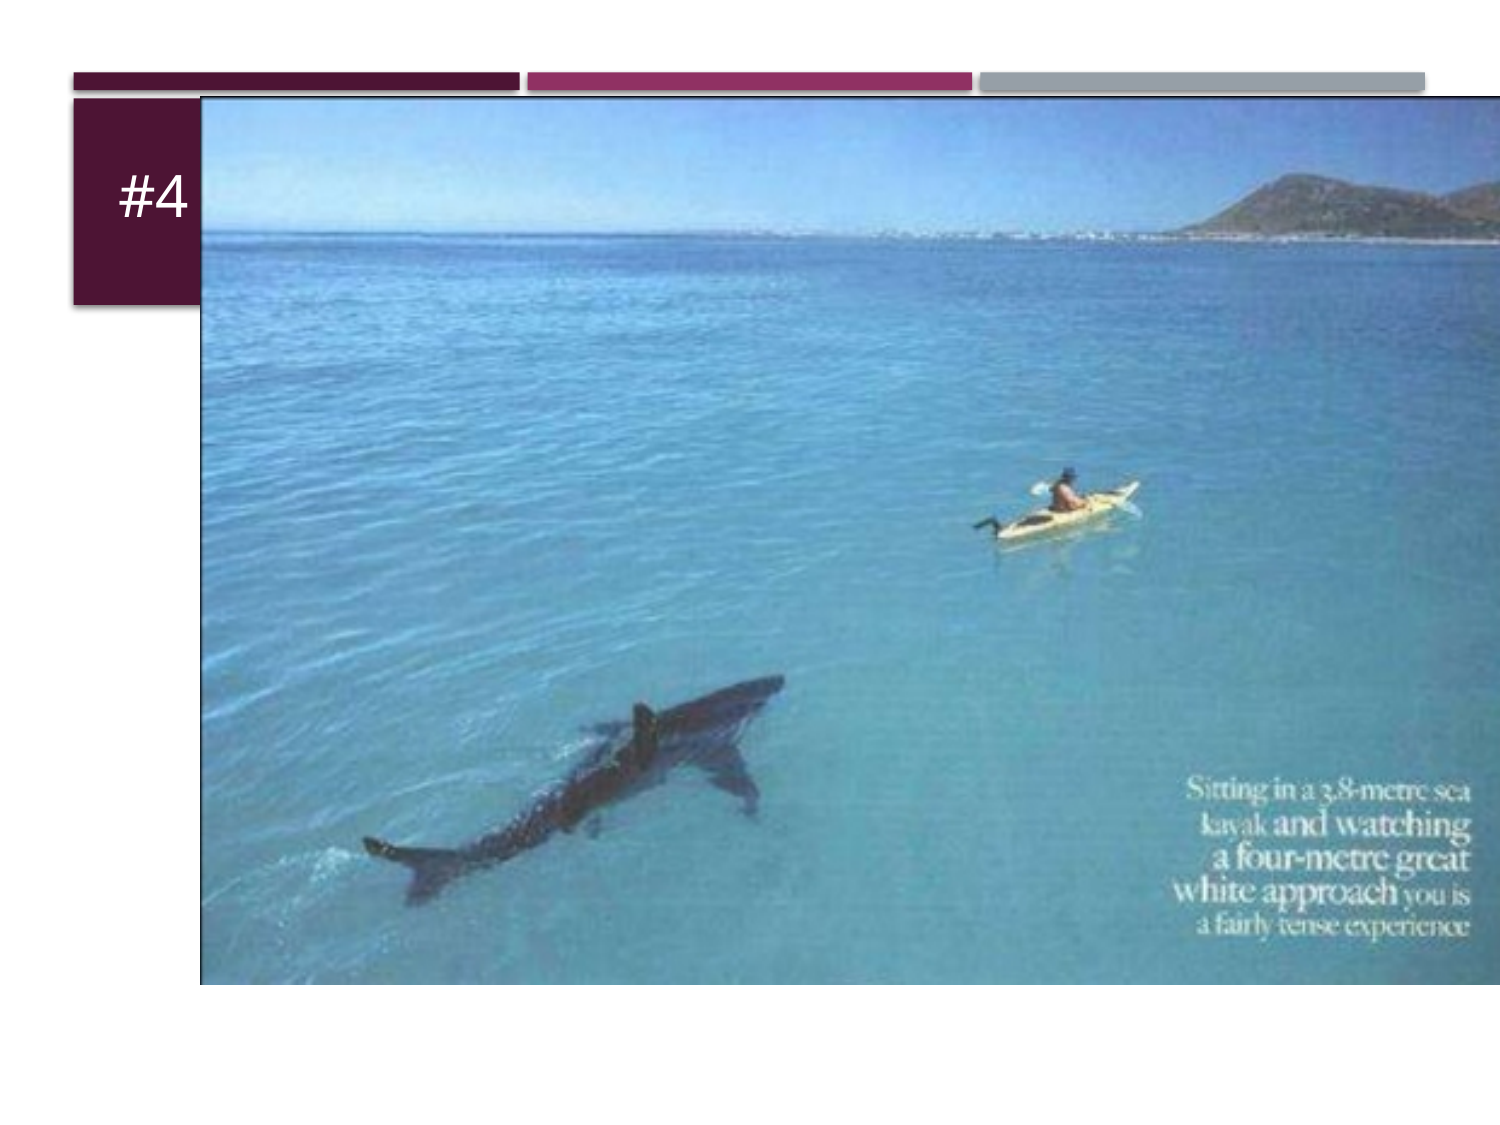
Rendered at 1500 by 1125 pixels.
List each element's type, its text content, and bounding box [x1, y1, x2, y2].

picture [199, 95, 1500, 985]
title #4 [103, 140, 193, 237]
